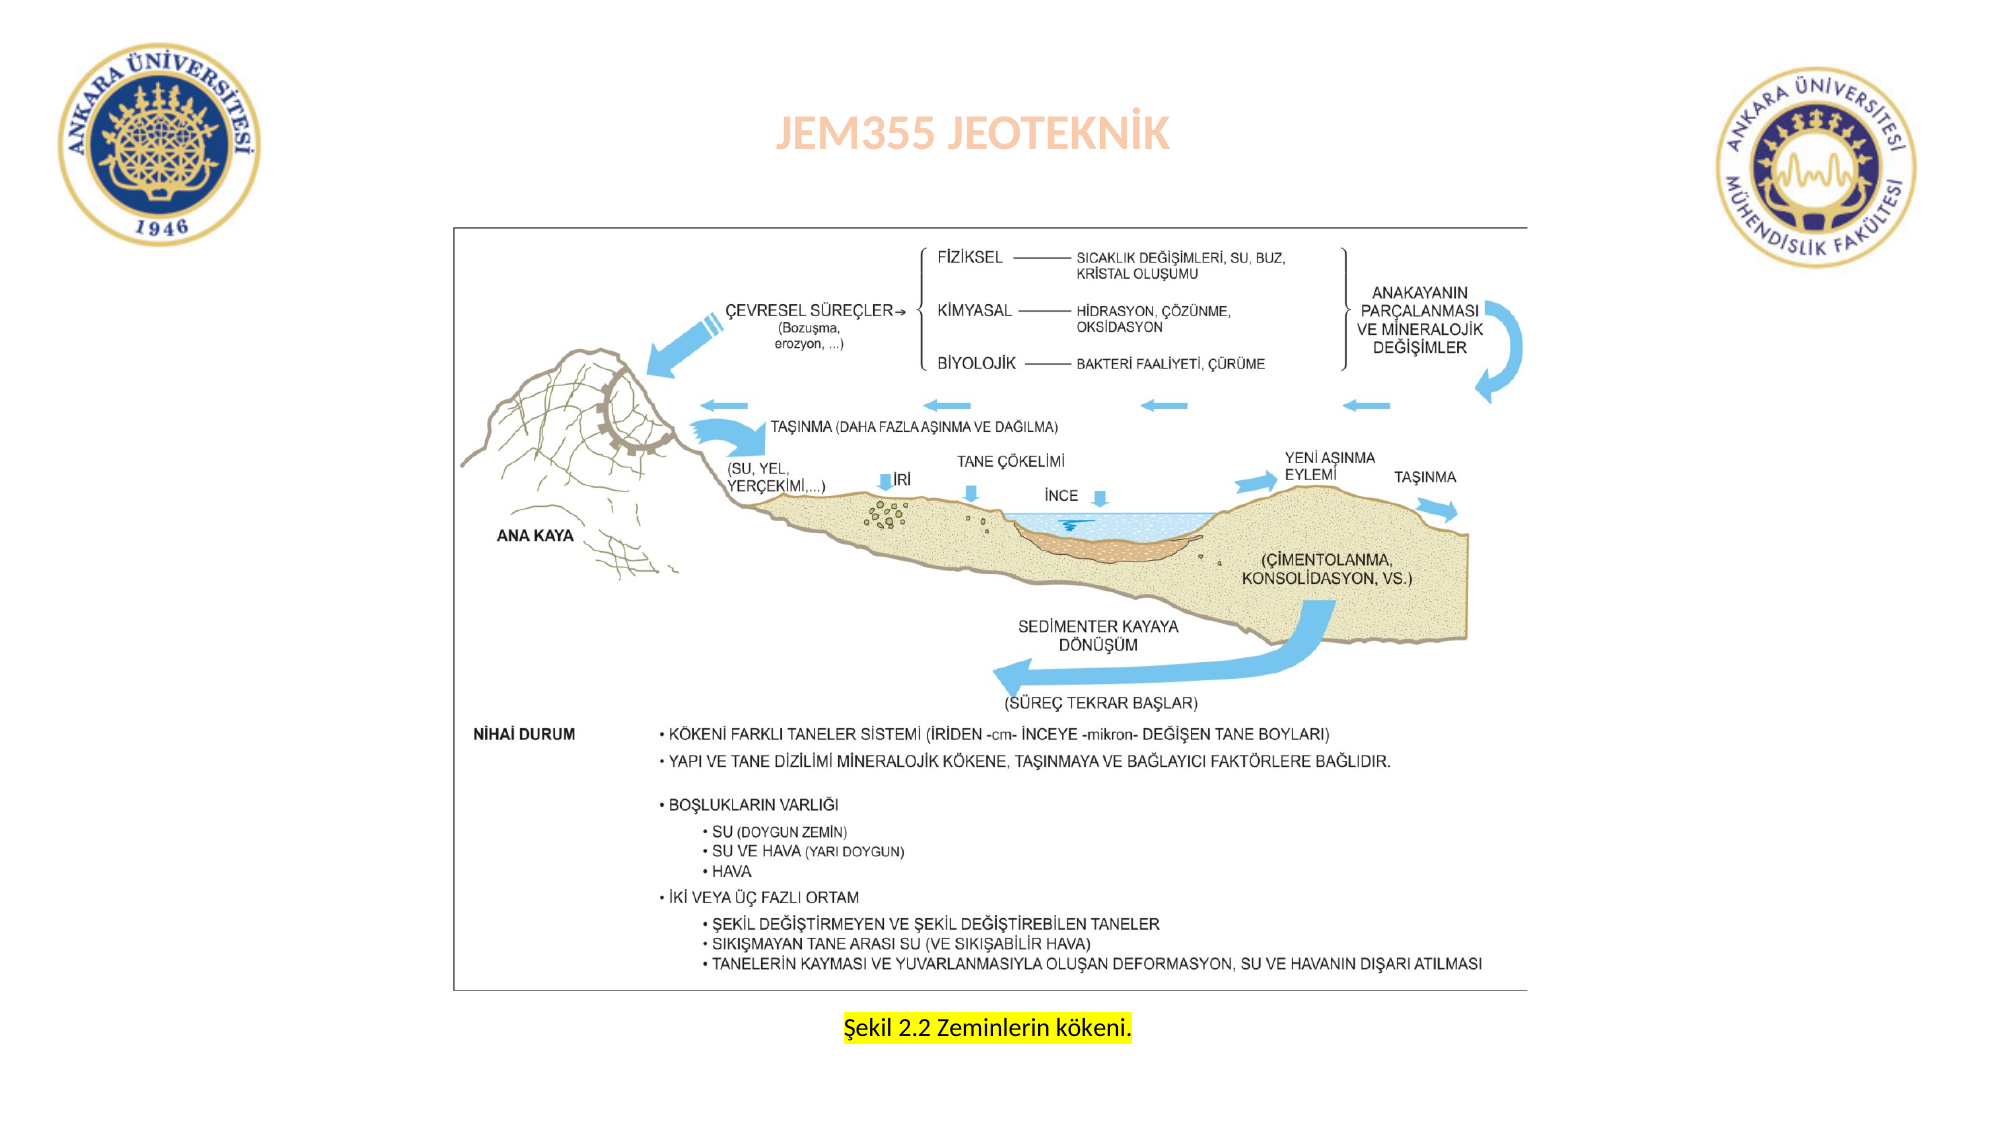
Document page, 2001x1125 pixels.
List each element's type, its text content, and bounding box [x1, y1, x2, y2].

picture [49, 35, 269, 254]
text_box JEM355 JEOTEKNİK [761, 91, 1195, 167]
picture [1712, 62, 1926, 274]
picture [452, 226, 1528, 1050]
